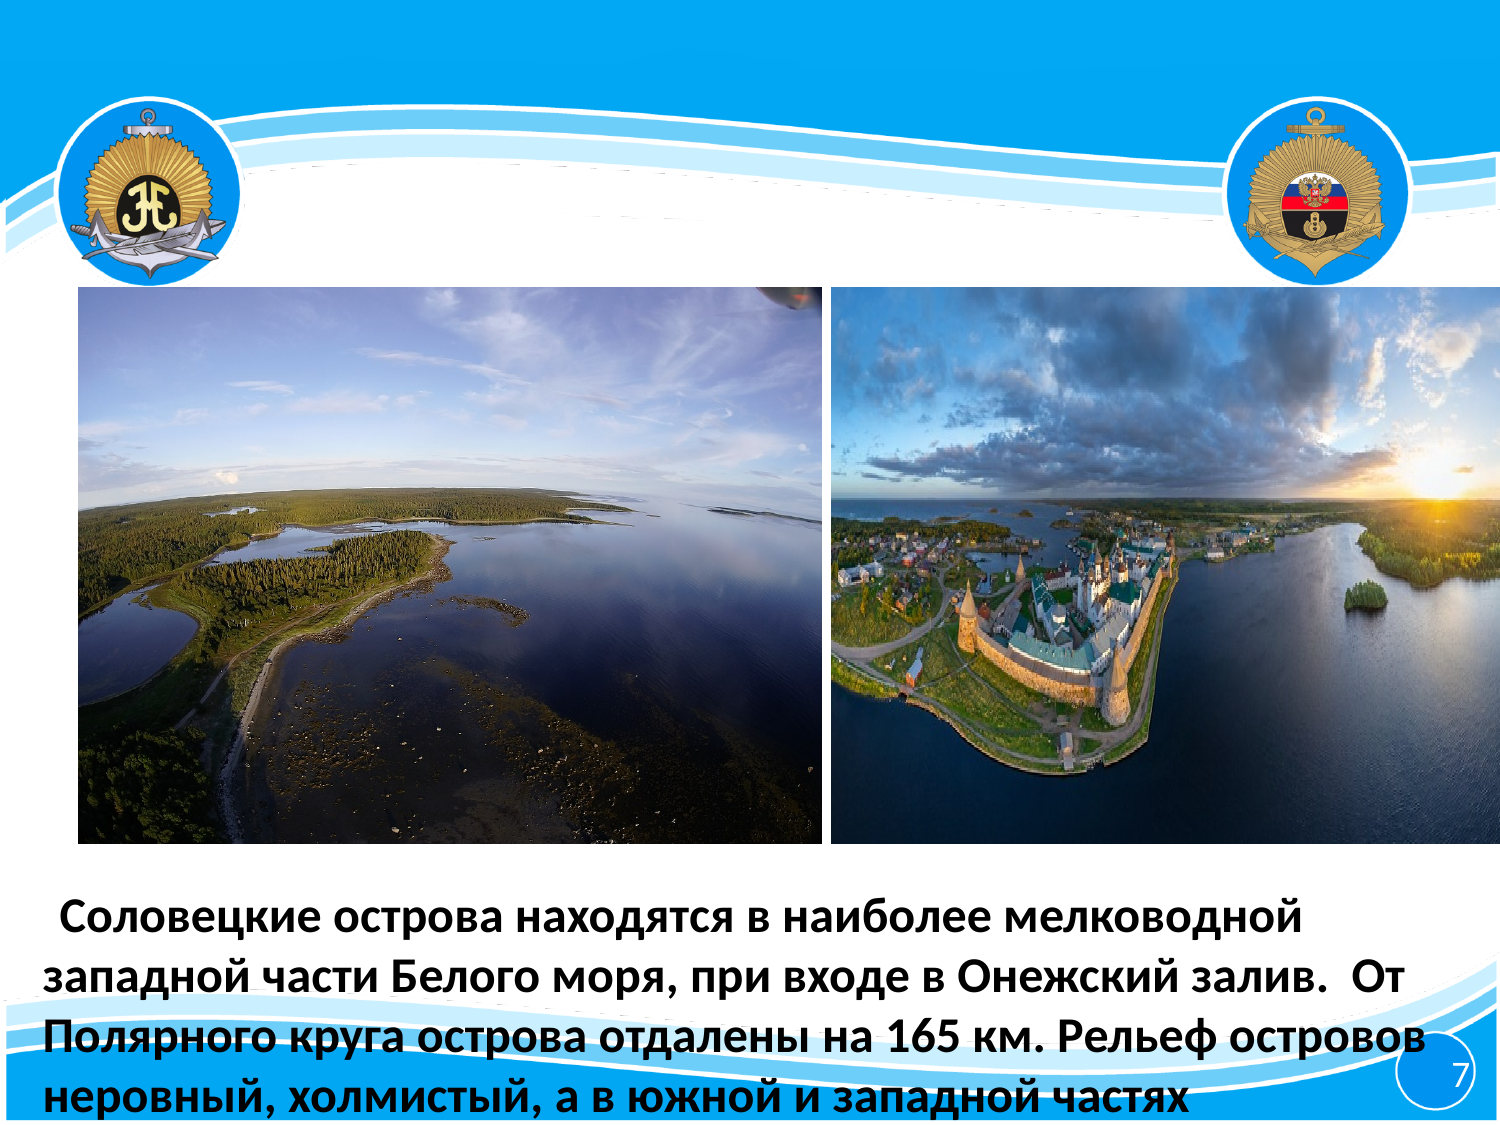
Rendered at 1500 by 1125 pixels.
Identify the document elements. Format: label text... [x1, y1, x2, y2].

picture [0, 97, 1500, 1125]
text_box Соловецкие острова находятся в наиболее мелководной западной части Белого моря, при входе в Онежский залив. От Полярного круга острова отдалены на 165 км. Рельеф островов неровный, холмистый, а в южной и западной частях поверхность гористая. [27, 874, 1488, 1125]
